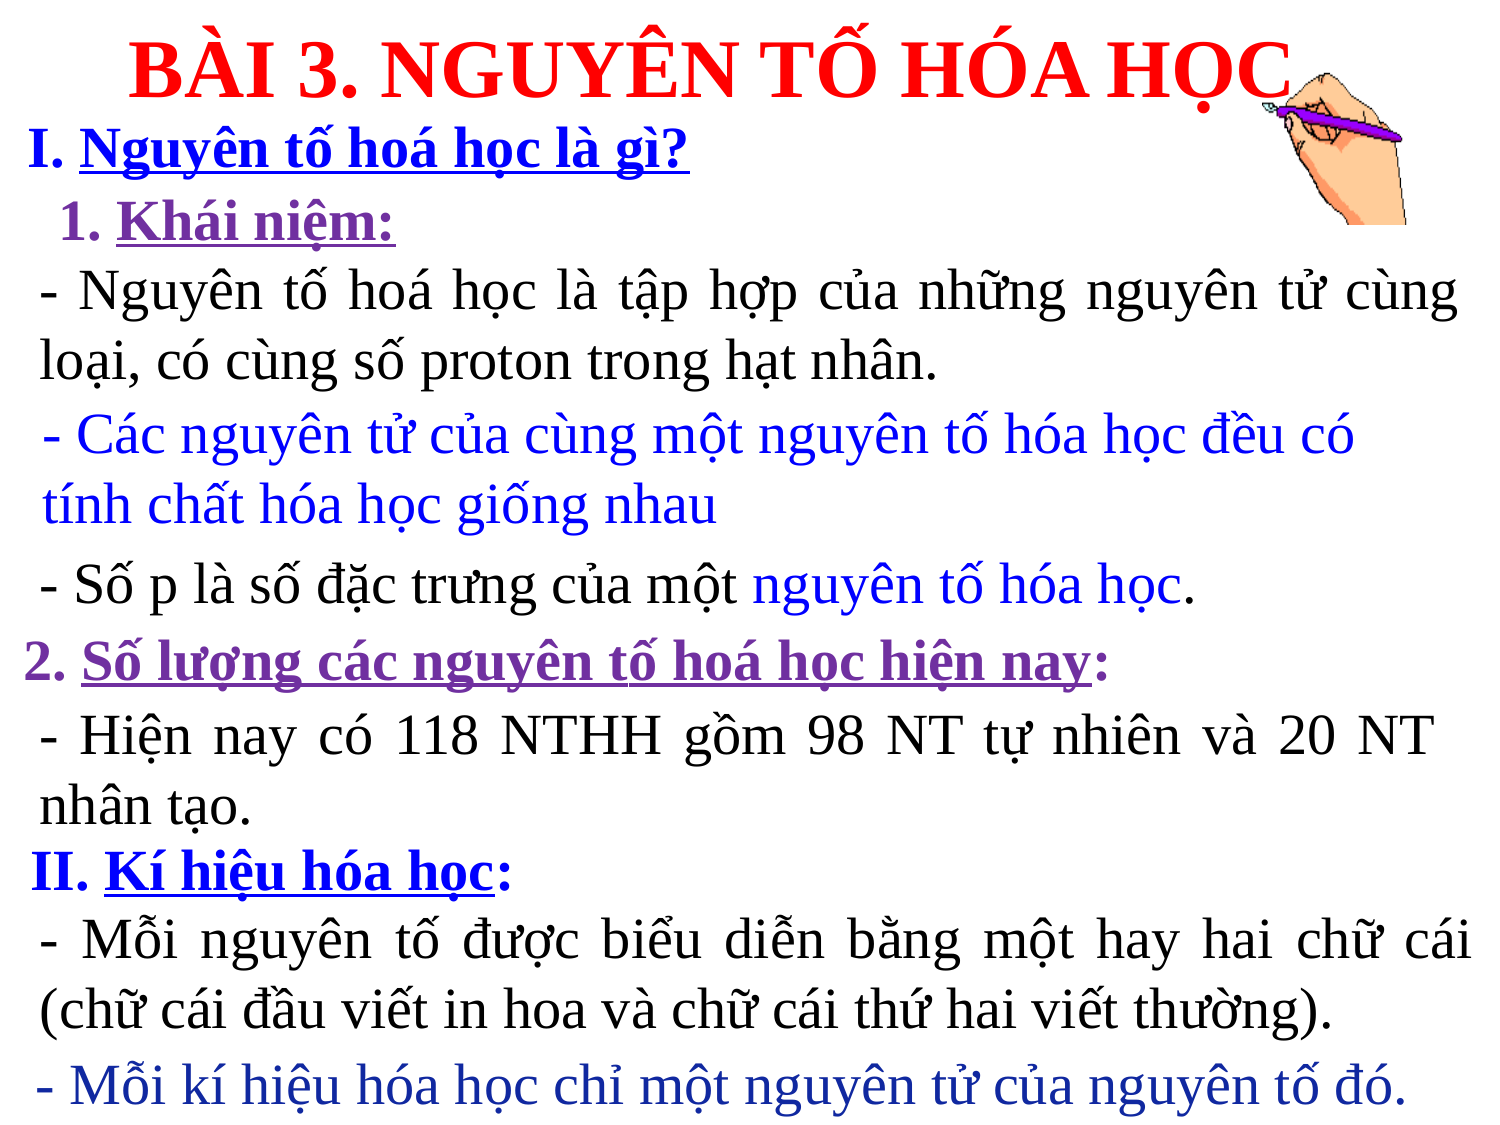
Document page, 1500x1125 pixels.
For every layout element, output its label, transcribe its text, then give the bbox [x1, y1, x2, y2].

text_box BÀI 3. NGUYÊN TỐ HÓA HỌC [87, 7, 1338, 122]
text_box - Các nguyên tử của cùng một nguyên tố hóa học đều có tính chất hóa học giống nhau [0, 387, 1450, 543]
text_box - Hiện nay có 118 NTHH gồm 98 NT tự nhiên và 20 NT nhân tạo. [24, 689, 1450, 844]
subtitle 1. Khái niệm: [43, 174, 425, 243]
text_box - Nguyên tố hoá học là tập hợp của những nguyên tử cùng loại, có cùng số proton trong hạt nhân. [24, 243, 1475, 399]
text_box - Số p là số đặc trưng của một nguyên tố hóa học. [24, 537, 1450, 623]
title I. Nguyên tố hoá học là gì? [12, 99, 713, 188]
text_box - Mỗi kí hiệu hóa học chỉ một nguyên tử của nguyên tố đó. [21, 1039, 1463, 1124]
text_box 2. Số lượng các nguyên tố hoá học hiện nay: [8, 614, 1138, 699]
text_box - Mỗi nguyên tố được biểu diễn bằng một hay hai chữ cái (chữ cái đầu viết in hoa và chữ cái thứ hai viết thường). [24, 892, 1488, 1048]
text_box II. Kí hiệu hóa học: [15, 825, 530, 910]
picture [1262, 59, 1426, 226]
